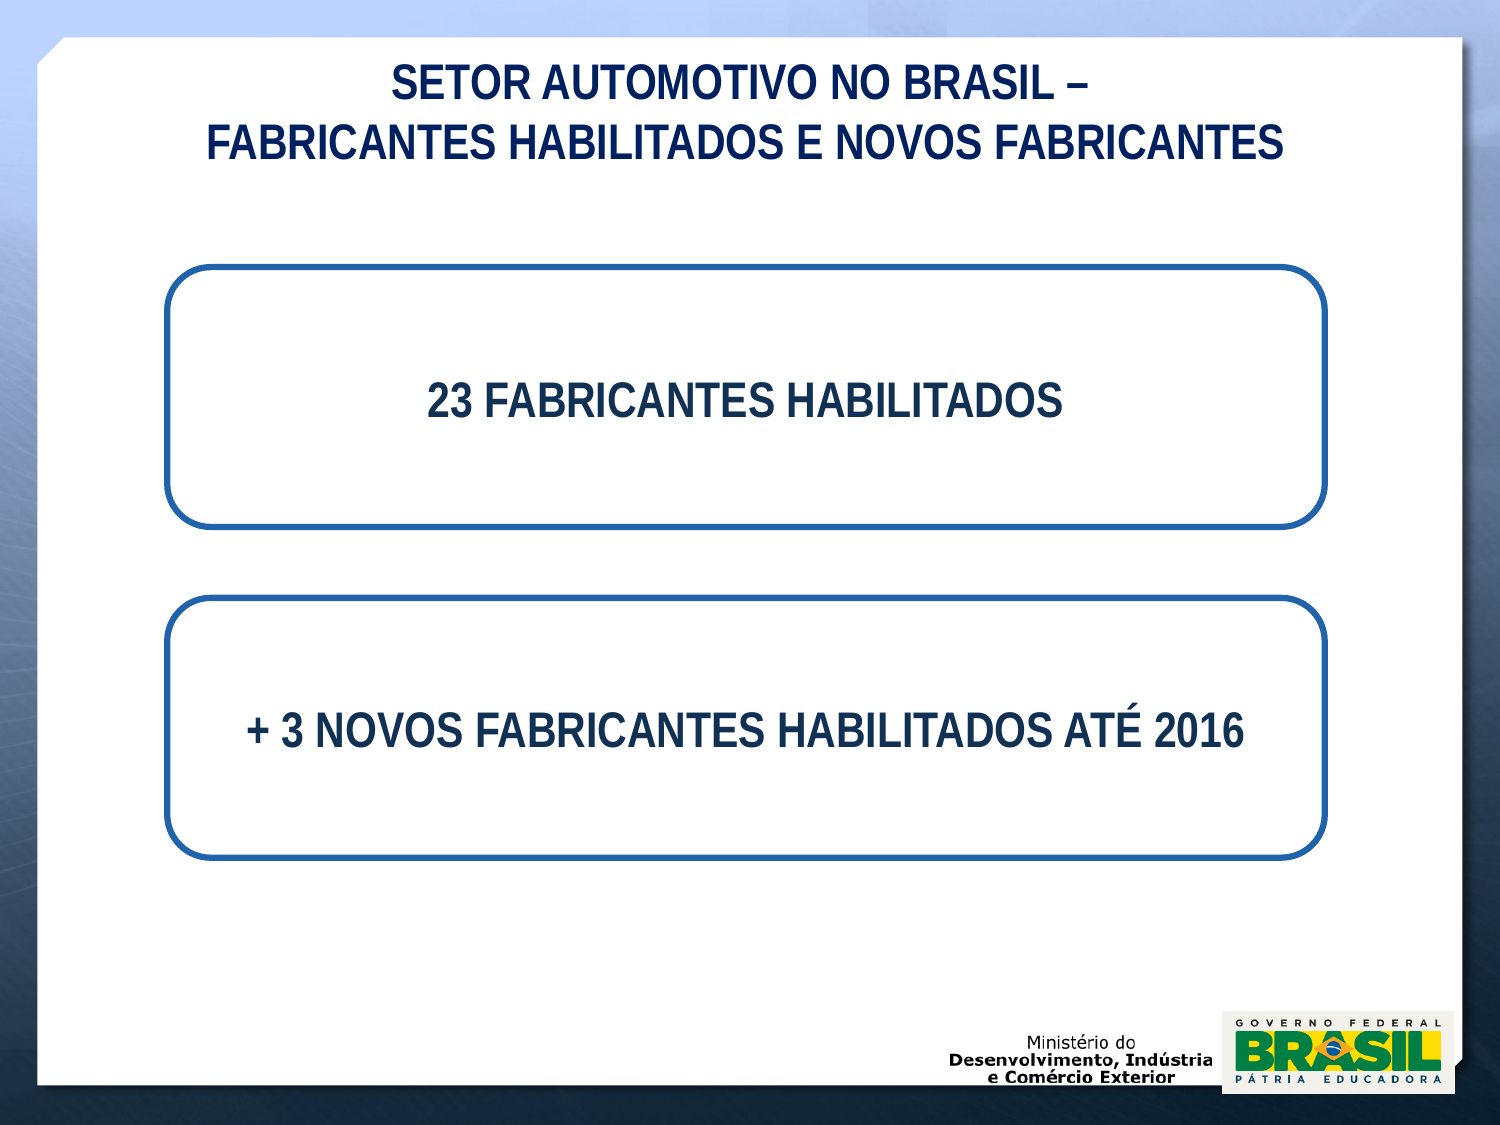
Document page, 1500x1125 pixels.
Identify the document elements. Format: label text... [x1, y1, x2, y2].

text_box 23 FABRICANTES HABILITADOS [165, 265, 1327, 530]
text_box + 3 NOVOS FABRICANTES HABILITADOS ATÉ 2016 [165, 595, 1327, 860]
picture [950, 1034, 1213, 1084]
picture [1221, 1010, 1456, 1095]
text_box SETOR AUTOMOTIVO NO BRASIL – FABRICANTES HABILITADOS E NOVOS FABRICANTES [41, 42, 1451, 178]
